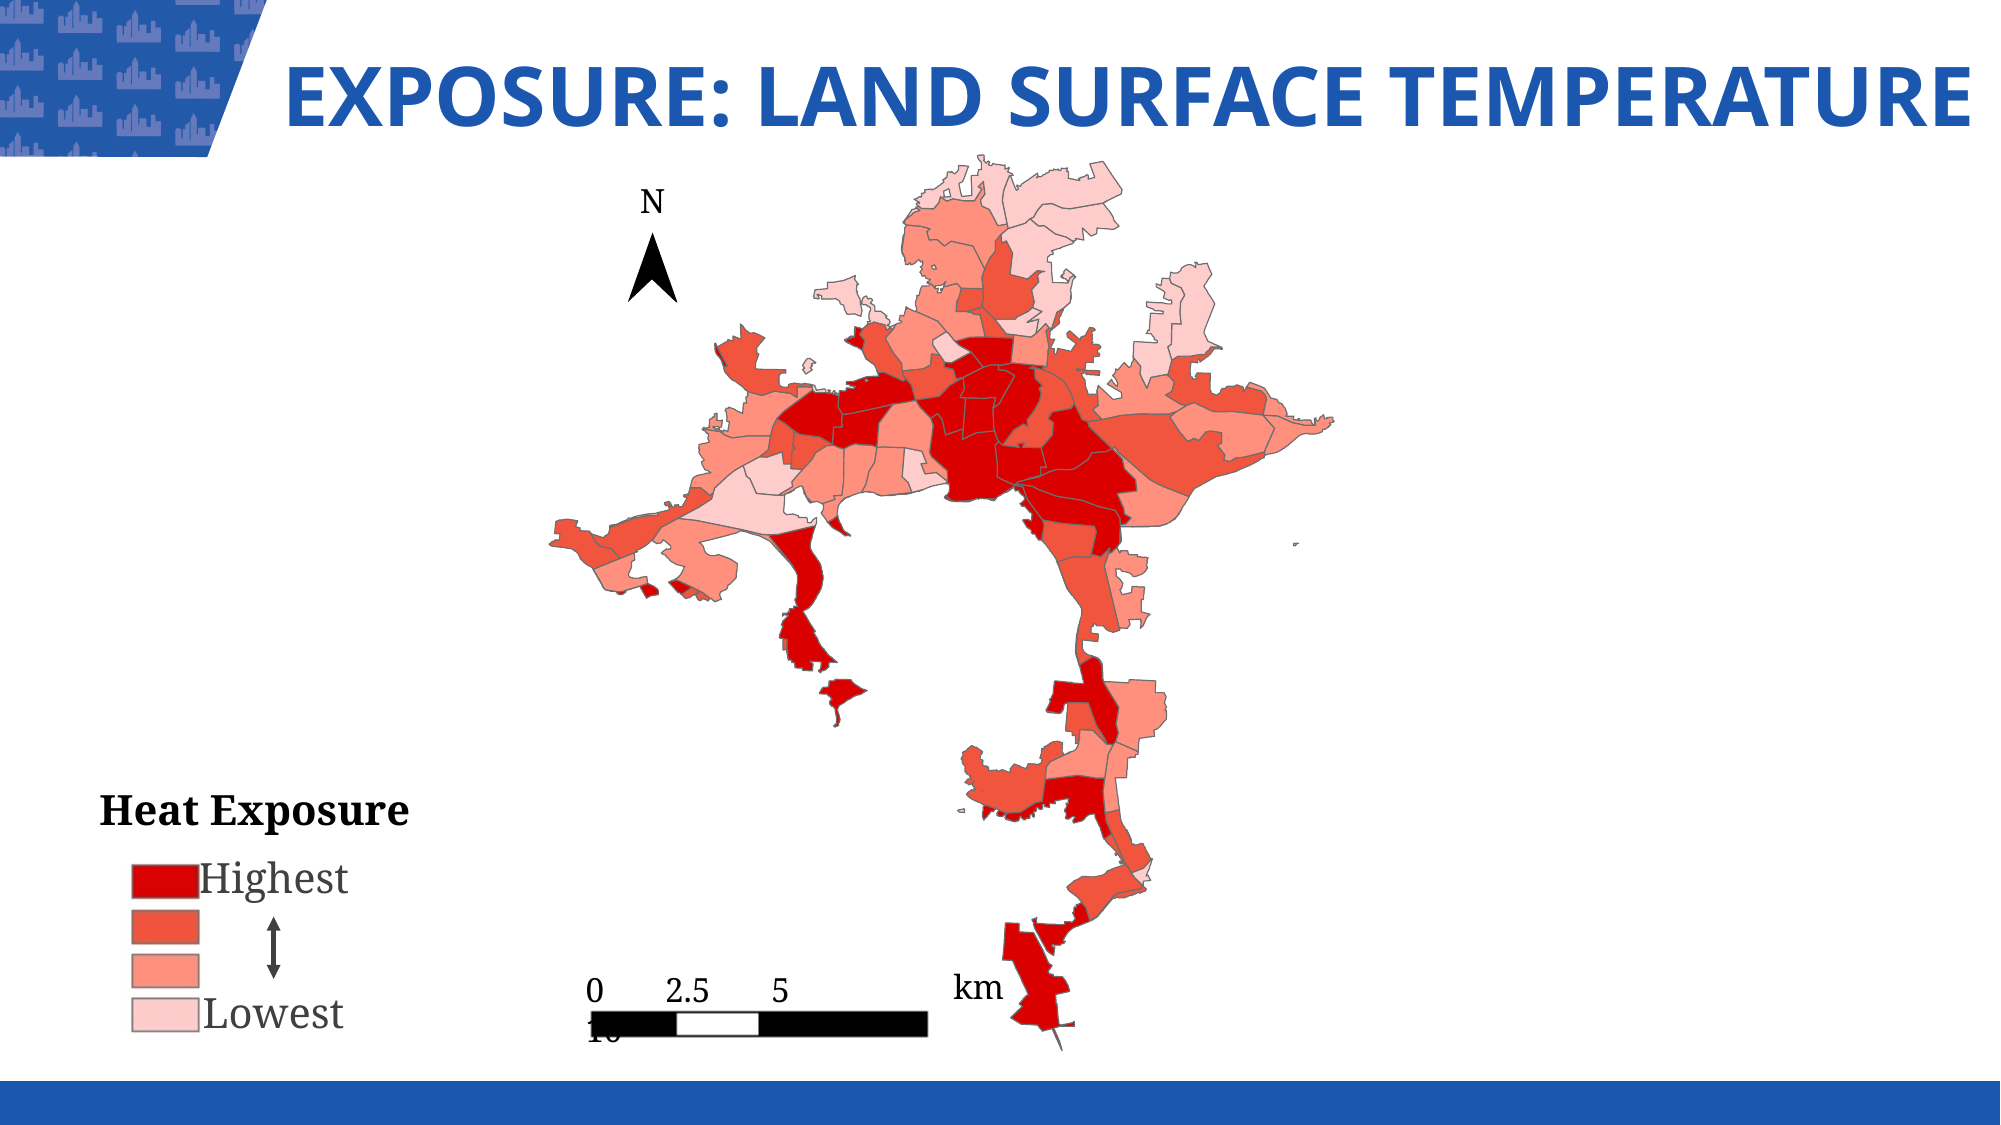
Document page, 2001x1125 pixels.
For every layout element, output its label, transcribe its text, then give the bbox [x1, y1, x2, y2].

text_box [0, 776, 621, 1042]
title EXPOSURE: LAND SURFACE TEMPERATURE [1411, 43, 1992, 157]
title EXPOSURE: LAND SURFACE TEMPERATURE [267, 43, 502, 157]
picture [0, 0, 267, 158]
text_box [625, 172, 678, 304]
picture [502, 43, 1411, 1068]
